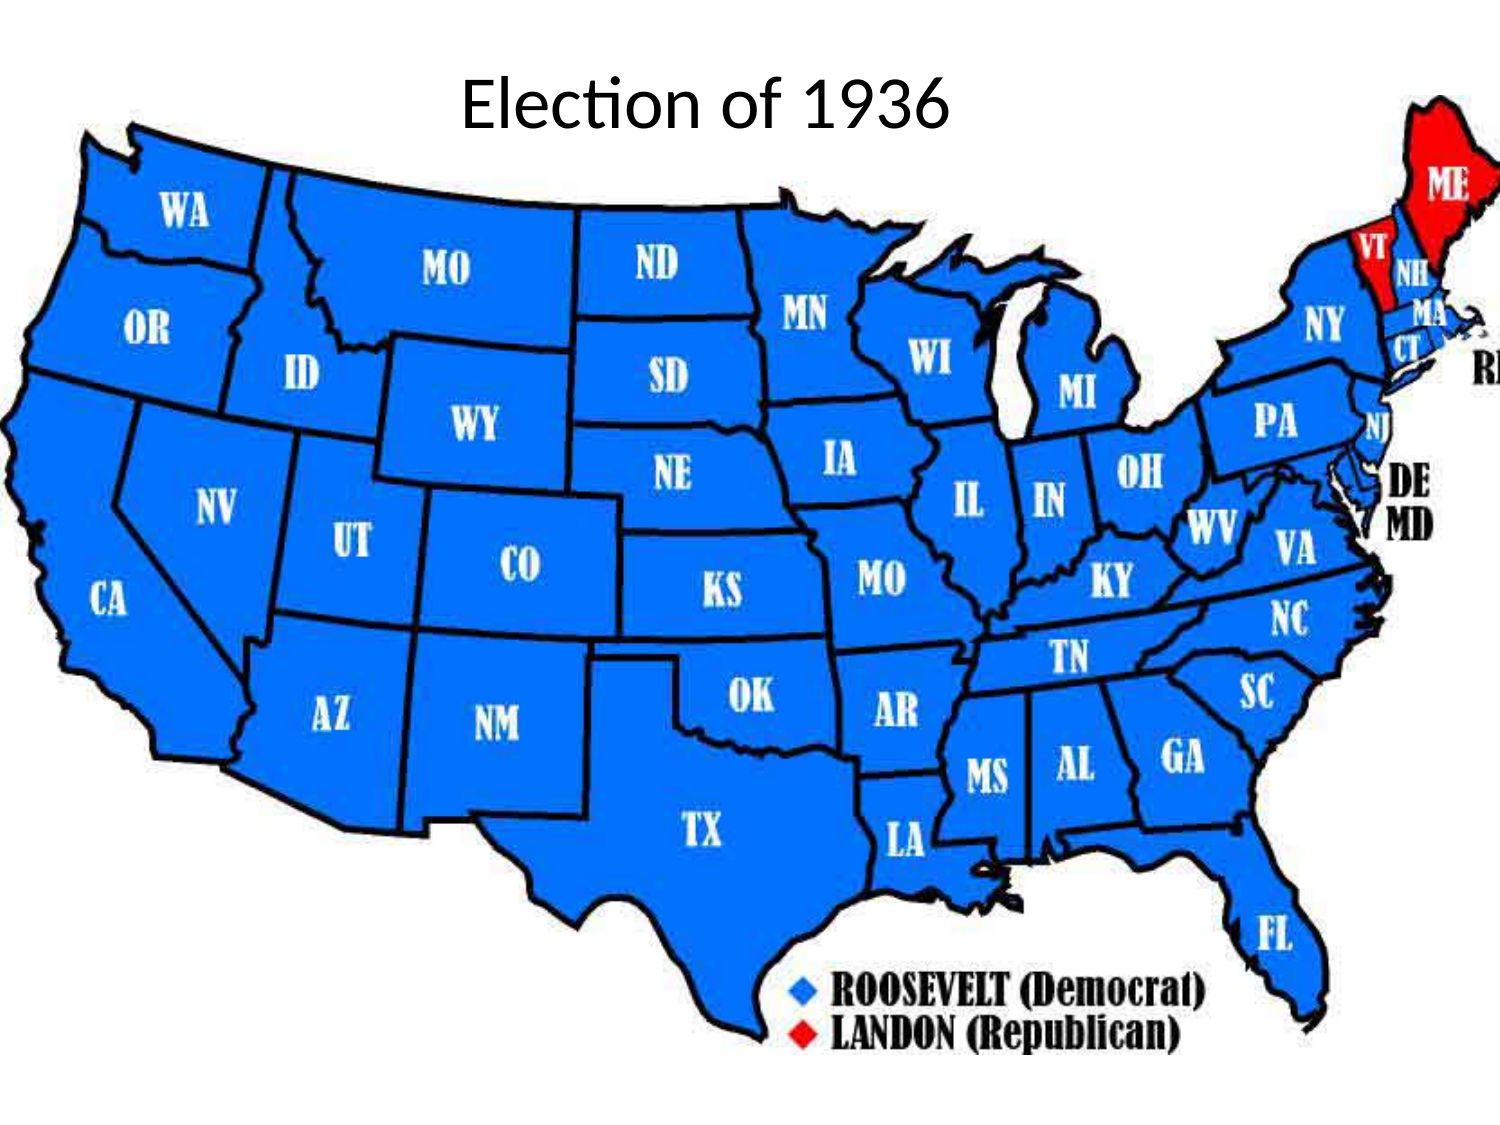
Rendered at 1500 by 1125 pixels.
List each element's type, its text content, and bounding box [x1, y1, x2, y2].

text_box Election of 1936 [237, 45, 1175, 93]
picture [0, 94, 1500, 1055]
